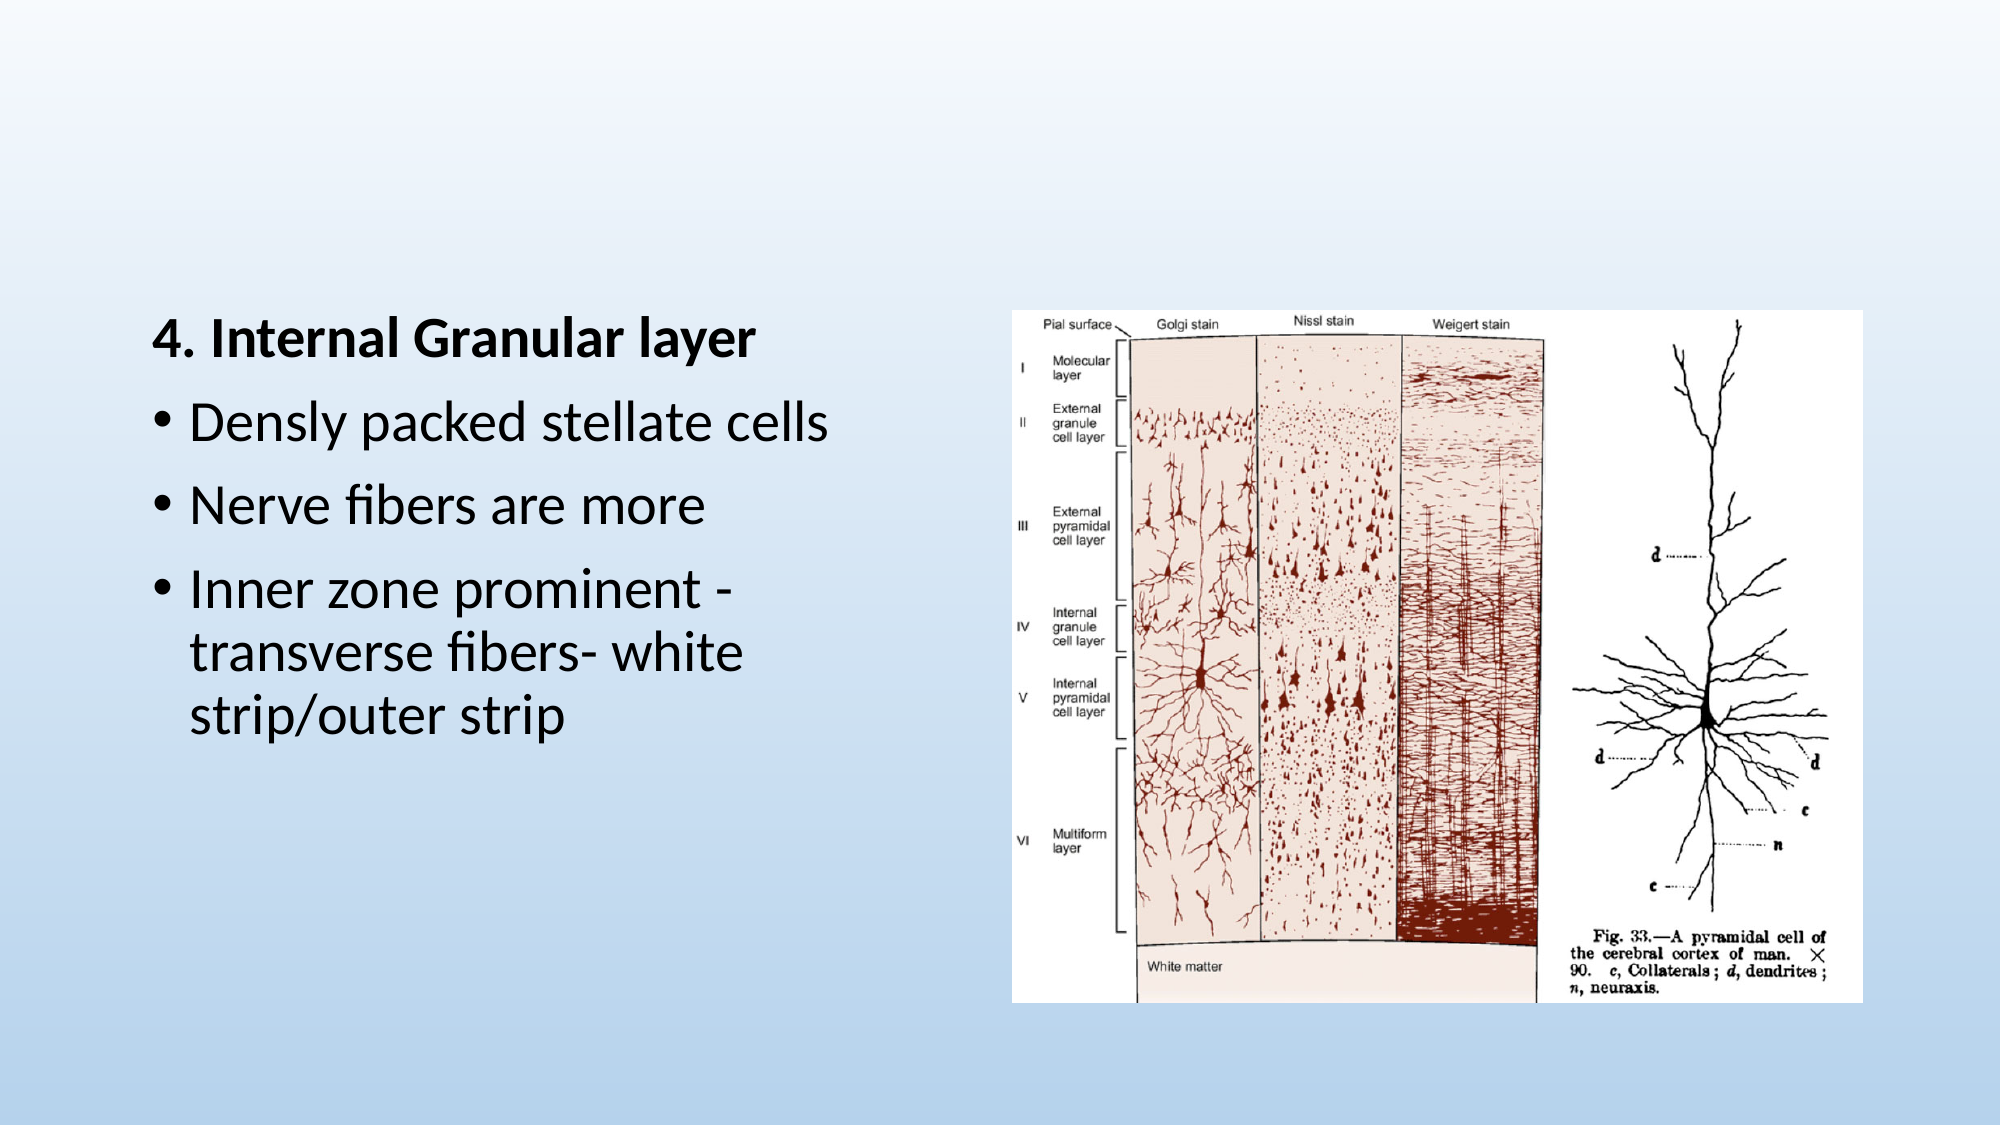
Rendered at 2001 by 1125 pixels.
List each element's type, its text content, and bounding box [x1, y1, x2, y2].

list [1012, 310, 1863, 1003]
list 4. Internal Granular layer Densly packed stellate cells Nerve fibers are more Inner zone prominent -transverse fibers- white strip/outer strip [137, 299, 988, 1014]
